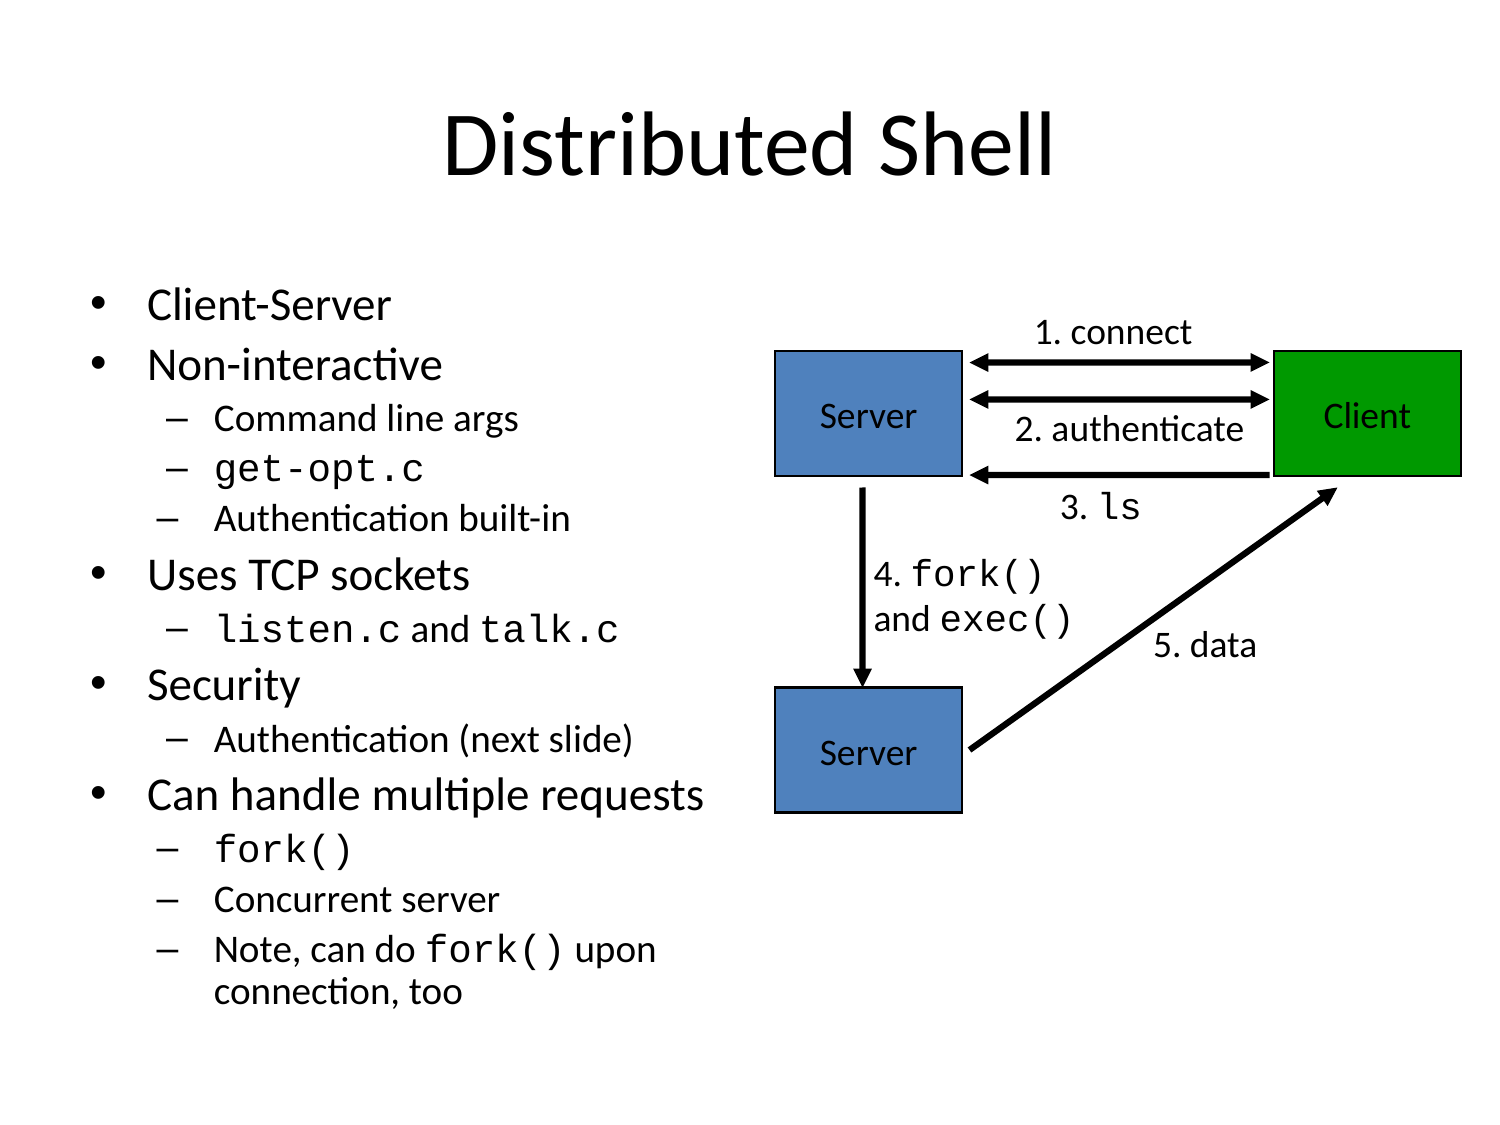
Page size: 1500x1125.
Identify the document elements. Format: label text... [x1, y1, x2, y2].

list Client-Server Non-interactive Command line args get-opt.c Authentication built-in Uses TCP sockets listen.c and talk.c Security Authentication (next slide) Can handle multiple requests fork() Concurrent server Note, can do fork() upon connection, too [75, 271, 775, 1025]
text_box [1257, 393, 1270, 405]
text_box Server [774, 687, 963, 813]
text_box Client [1273, 350, 1462, 476]
text_box [969, 468, 1045, 482]
text_box [969, 393, 999, 406]
text_box 2. authenticate [999, 396, 1260, 457]
text_box 1. connect [1018, 299, 1208, 360]
text_box [969, 356, 1270, 369]
text_box 3. ls [1045, 474, 1157, 535]
text_box Server [774, 350, 963, 476]
text_box 4. fork() and exec() [858, 541, 1090, 646]
text_box 5. data [1138, 612, 1273, 673]
title Distributed Shell [75, 45, 1425, 233]
text_box [856, 646, 869, 688]
text_box [1162, 487, 1338, 612]
